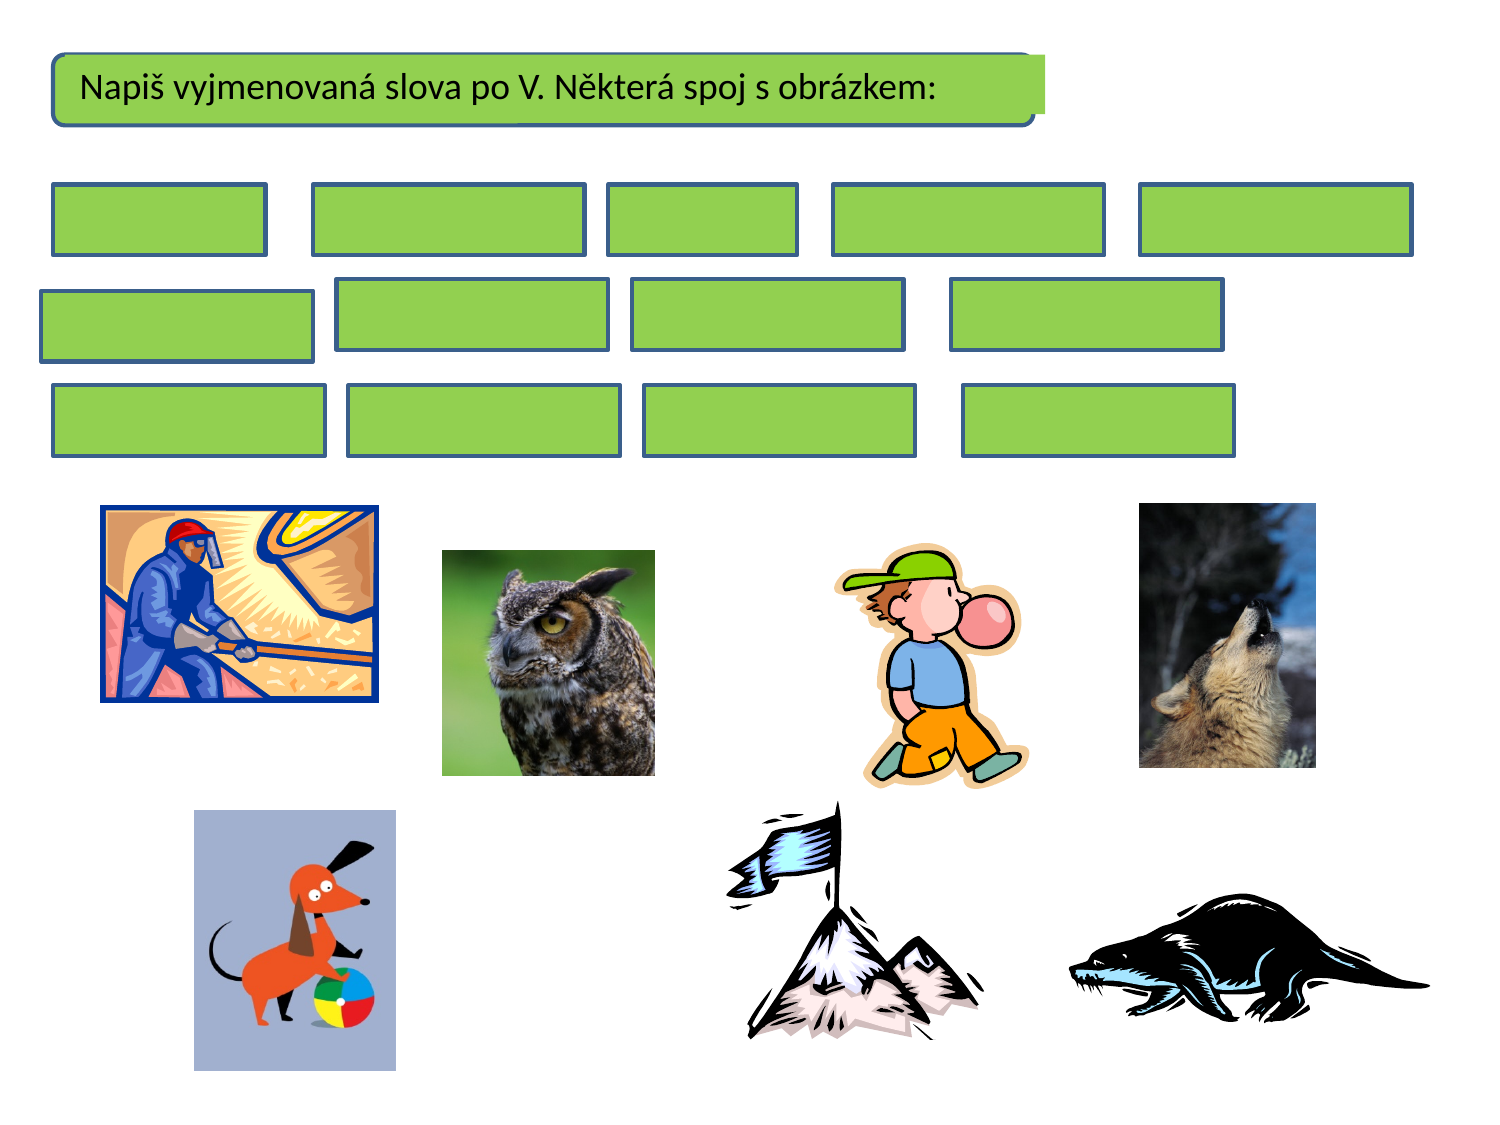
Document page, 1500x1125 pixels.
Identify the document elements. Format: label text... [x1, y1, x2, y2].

text_box [606, 182, 799, 257]
text_box [334, 277, 610, 352]
text_box [1138, 182, 1414, 257]
text_box [346, 383, 622, 458]
text_box [311, 182, 587, 257]
text_box [630, 277, 906, 352]
picture [442, 550, 656, 776]
picture [194, 810, 396, 1071]
text_box [51, 383, 327, 458]
picture [726, 798, 987, 1043]
text_box [51, 182, 268, 257]
text_box [642, 383, 917, 458]
picture [1139, 503, 1316, 769]
picture [100, 503, 383, 706]
picture [1068, 892, 1431, 1024]
text_box [949, 277, 1225, 352]
text_box [39, 289, 315, 364]
text_box [961, 383, 1236, 458]
text_box [50, 52, 1036, 128]
text_box Napiš vyjmenovaná slova po V. Některá spoj s obrázkem: [64, 54, 1046, 115]
picture [832, 538, 1034, 794]
text_box [831, 182, 1106, 257]
